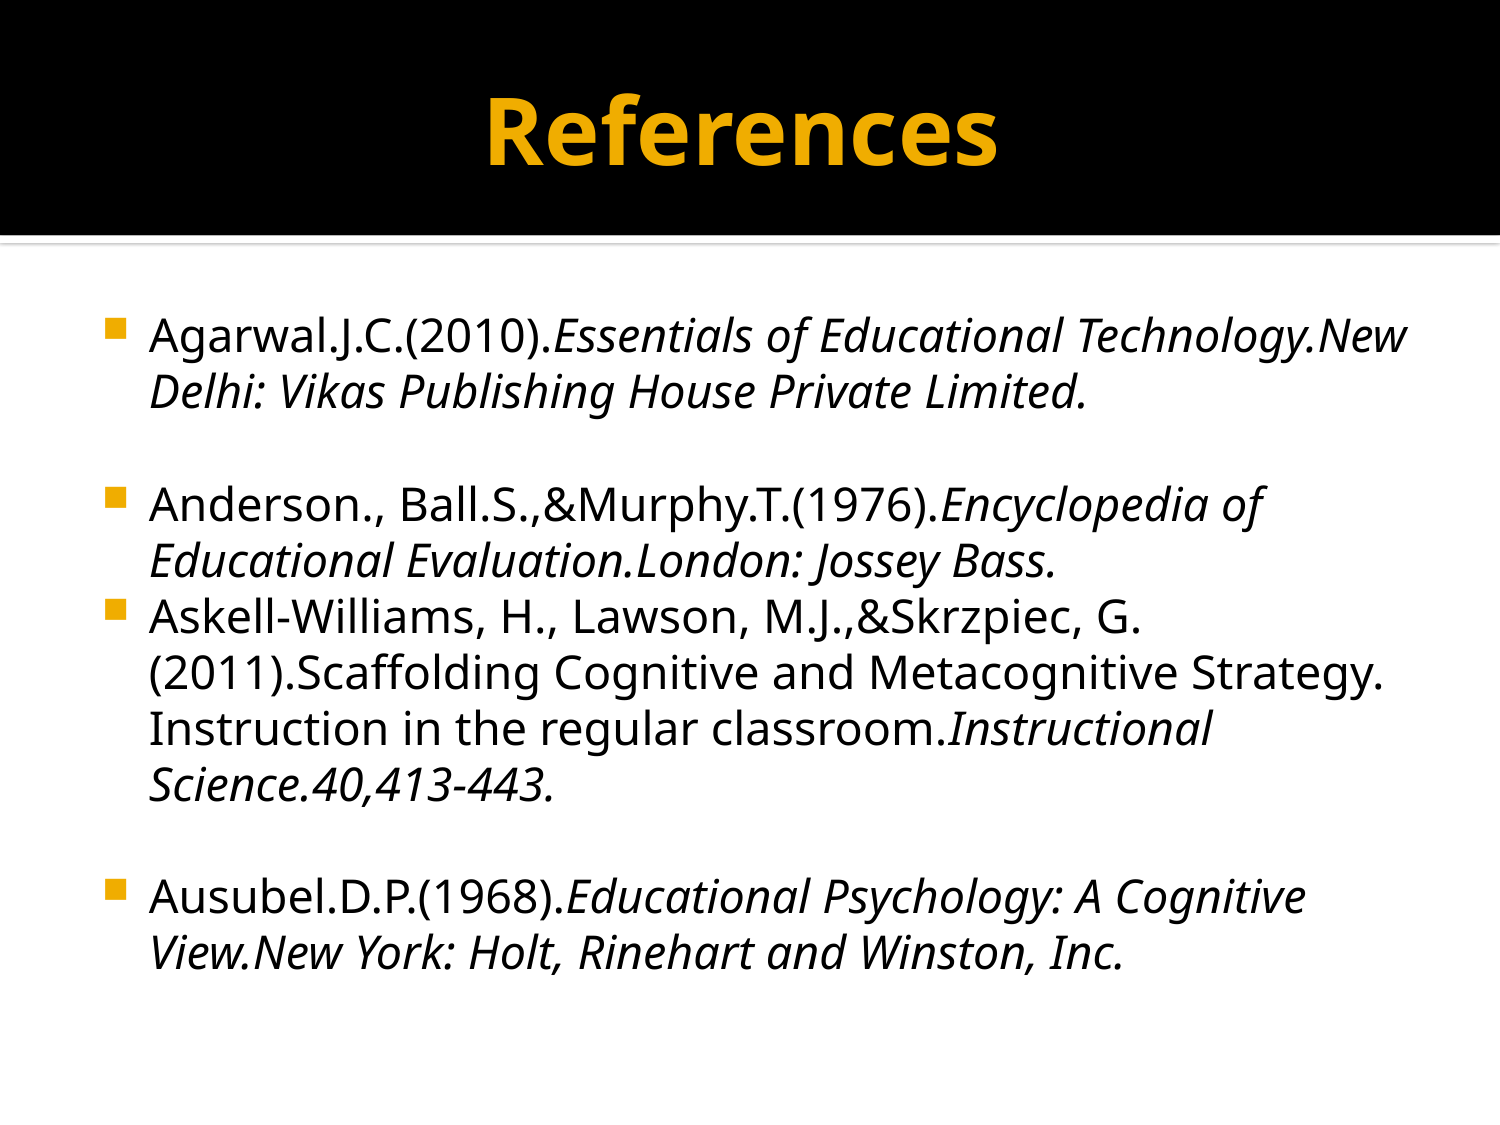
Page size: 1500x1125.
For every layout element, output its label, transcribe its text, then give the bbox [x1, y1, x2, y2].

list Agarwal.J.C.(2010).Essentials of Educational Technology.New Delhi: Vikas Publishing House Private Limited. Anderson., Ball.S.,&Murphy.T.(1976).Encyclopedia of Educational Evaluation.London: Jossey Bass. Askell-Williams, H., Lawson, M.J.,&Skrzpiec, G.(2011).Scaffolding Cognitive and Metacognitive Strategy. Instruction in the regular classroom.Instructional Science.40,413-443. Ausubel.D.P.(1968).Educational Psychology: A Cognitive View.New York: Holt, Rinehart and Winston, Inc. [75, 291, 1425, 1050]
title References [75, 25, 1425, 231]
